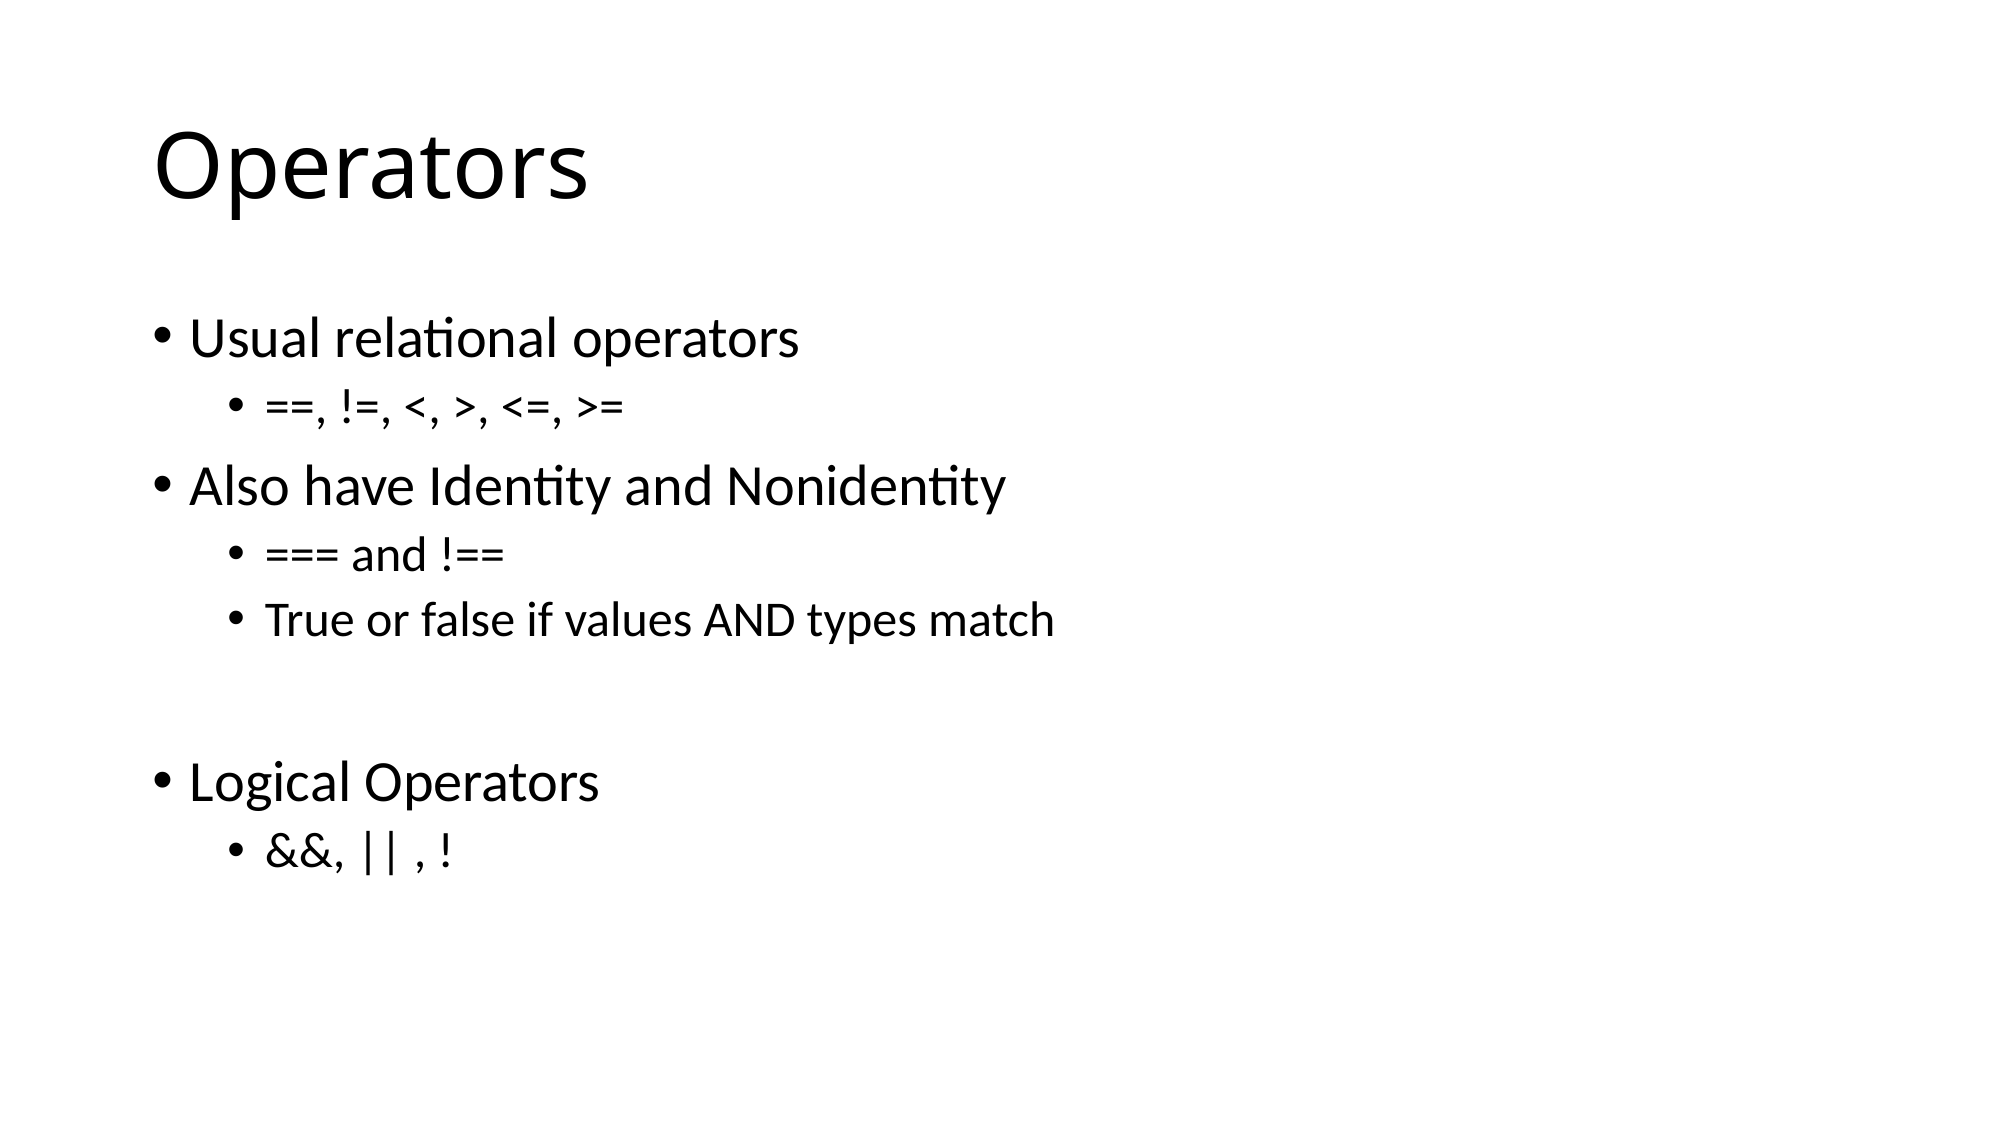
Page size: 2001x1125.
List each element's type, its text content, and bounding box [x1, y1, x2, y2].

list Usual relational operators ==, !=, <, >, <=, >= Also have Identity and Nonidentity === and !== True or false if values AND types match Logical Operators &&, || , ! [137, 299, 1863, 1014]
title Operators [137, 59, 1863, 278]
